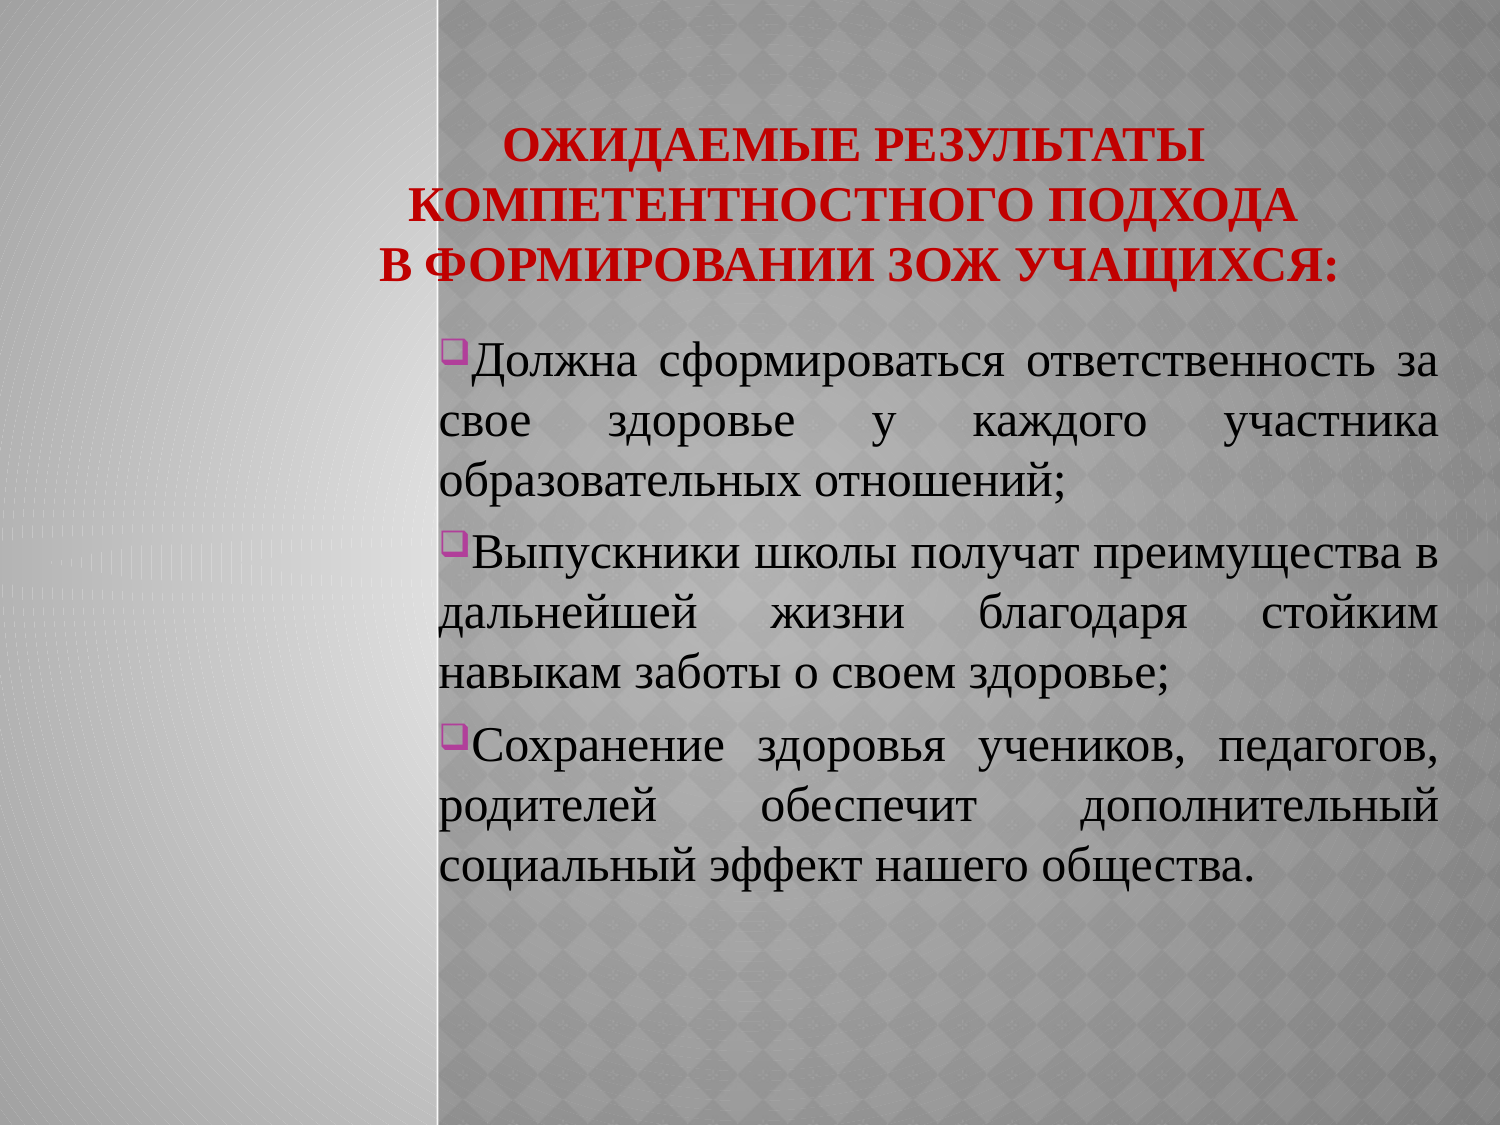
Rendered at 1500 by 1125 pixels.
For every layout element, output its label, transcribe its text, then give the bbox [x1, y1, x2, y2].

title Ожидаемые результаты компетентностного подхода в формировании ЗОЖ учащихся: [324, 46, 1383, 352]
subtitle Должна сформироваться ответственность за свое здоровье у каждого участника образовательных отношений; Выпускники школы получат преимущества в дальнейшей жизни благодаря стойким навыкам заботы о своем здоровье; Сохранение здоровья учеников, педагогов, родителей обеспечит дополнительный социальный эффект нашего общества. [431, 326, 1447, 1047]
